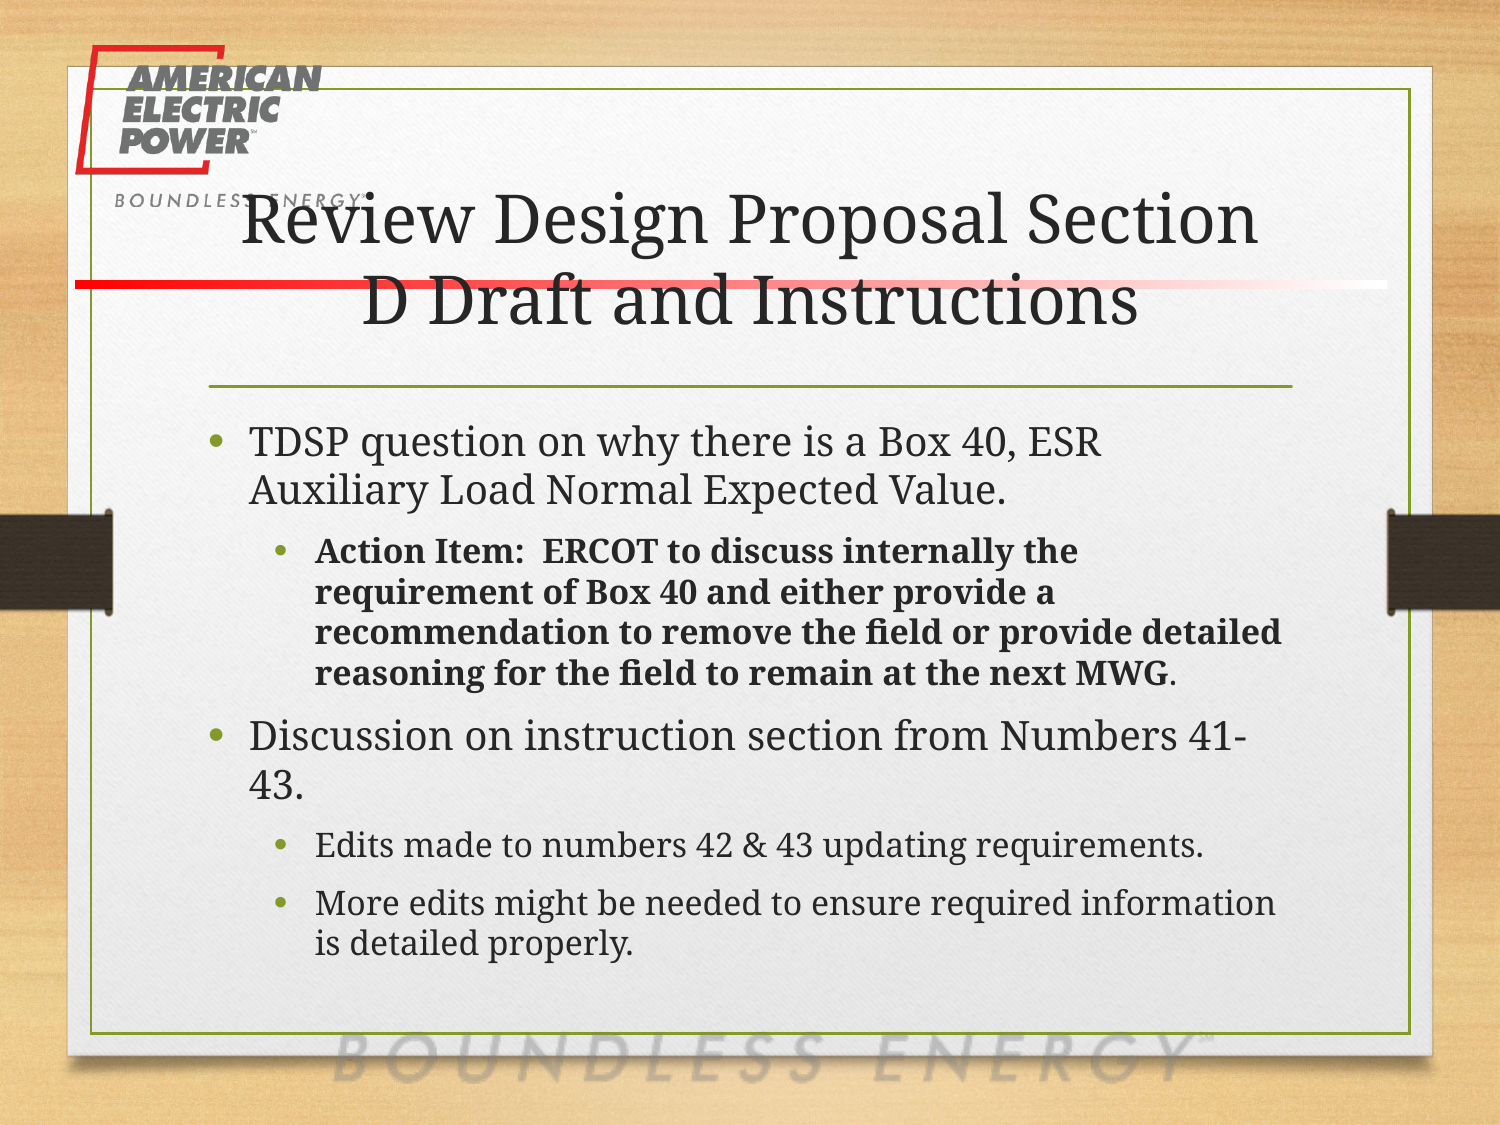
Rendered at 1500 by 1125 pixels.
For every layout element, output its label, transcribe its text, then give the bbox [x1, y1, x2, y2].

picture [0, 0, 1500, 1125]
list TDSP question on why there is a Box 40, ESR Auxiliary Load Normal Expected Value. Action Item: ERCOT to discuss internally the requirement of Box 40 and either provide a recommendation to remove the field or provide detailed reasoning for the field to remain at the next MWG. Discussion on instruction section from Numbers 41-43. Edits made to numbers 42 & 43 updating requirements. More edits might be needed to ensure required information is detailed properly. [193, 408, 1309, 974]
title Review Design Proposal Section D Draft and Instructions [193, 150, 1309, 365]
